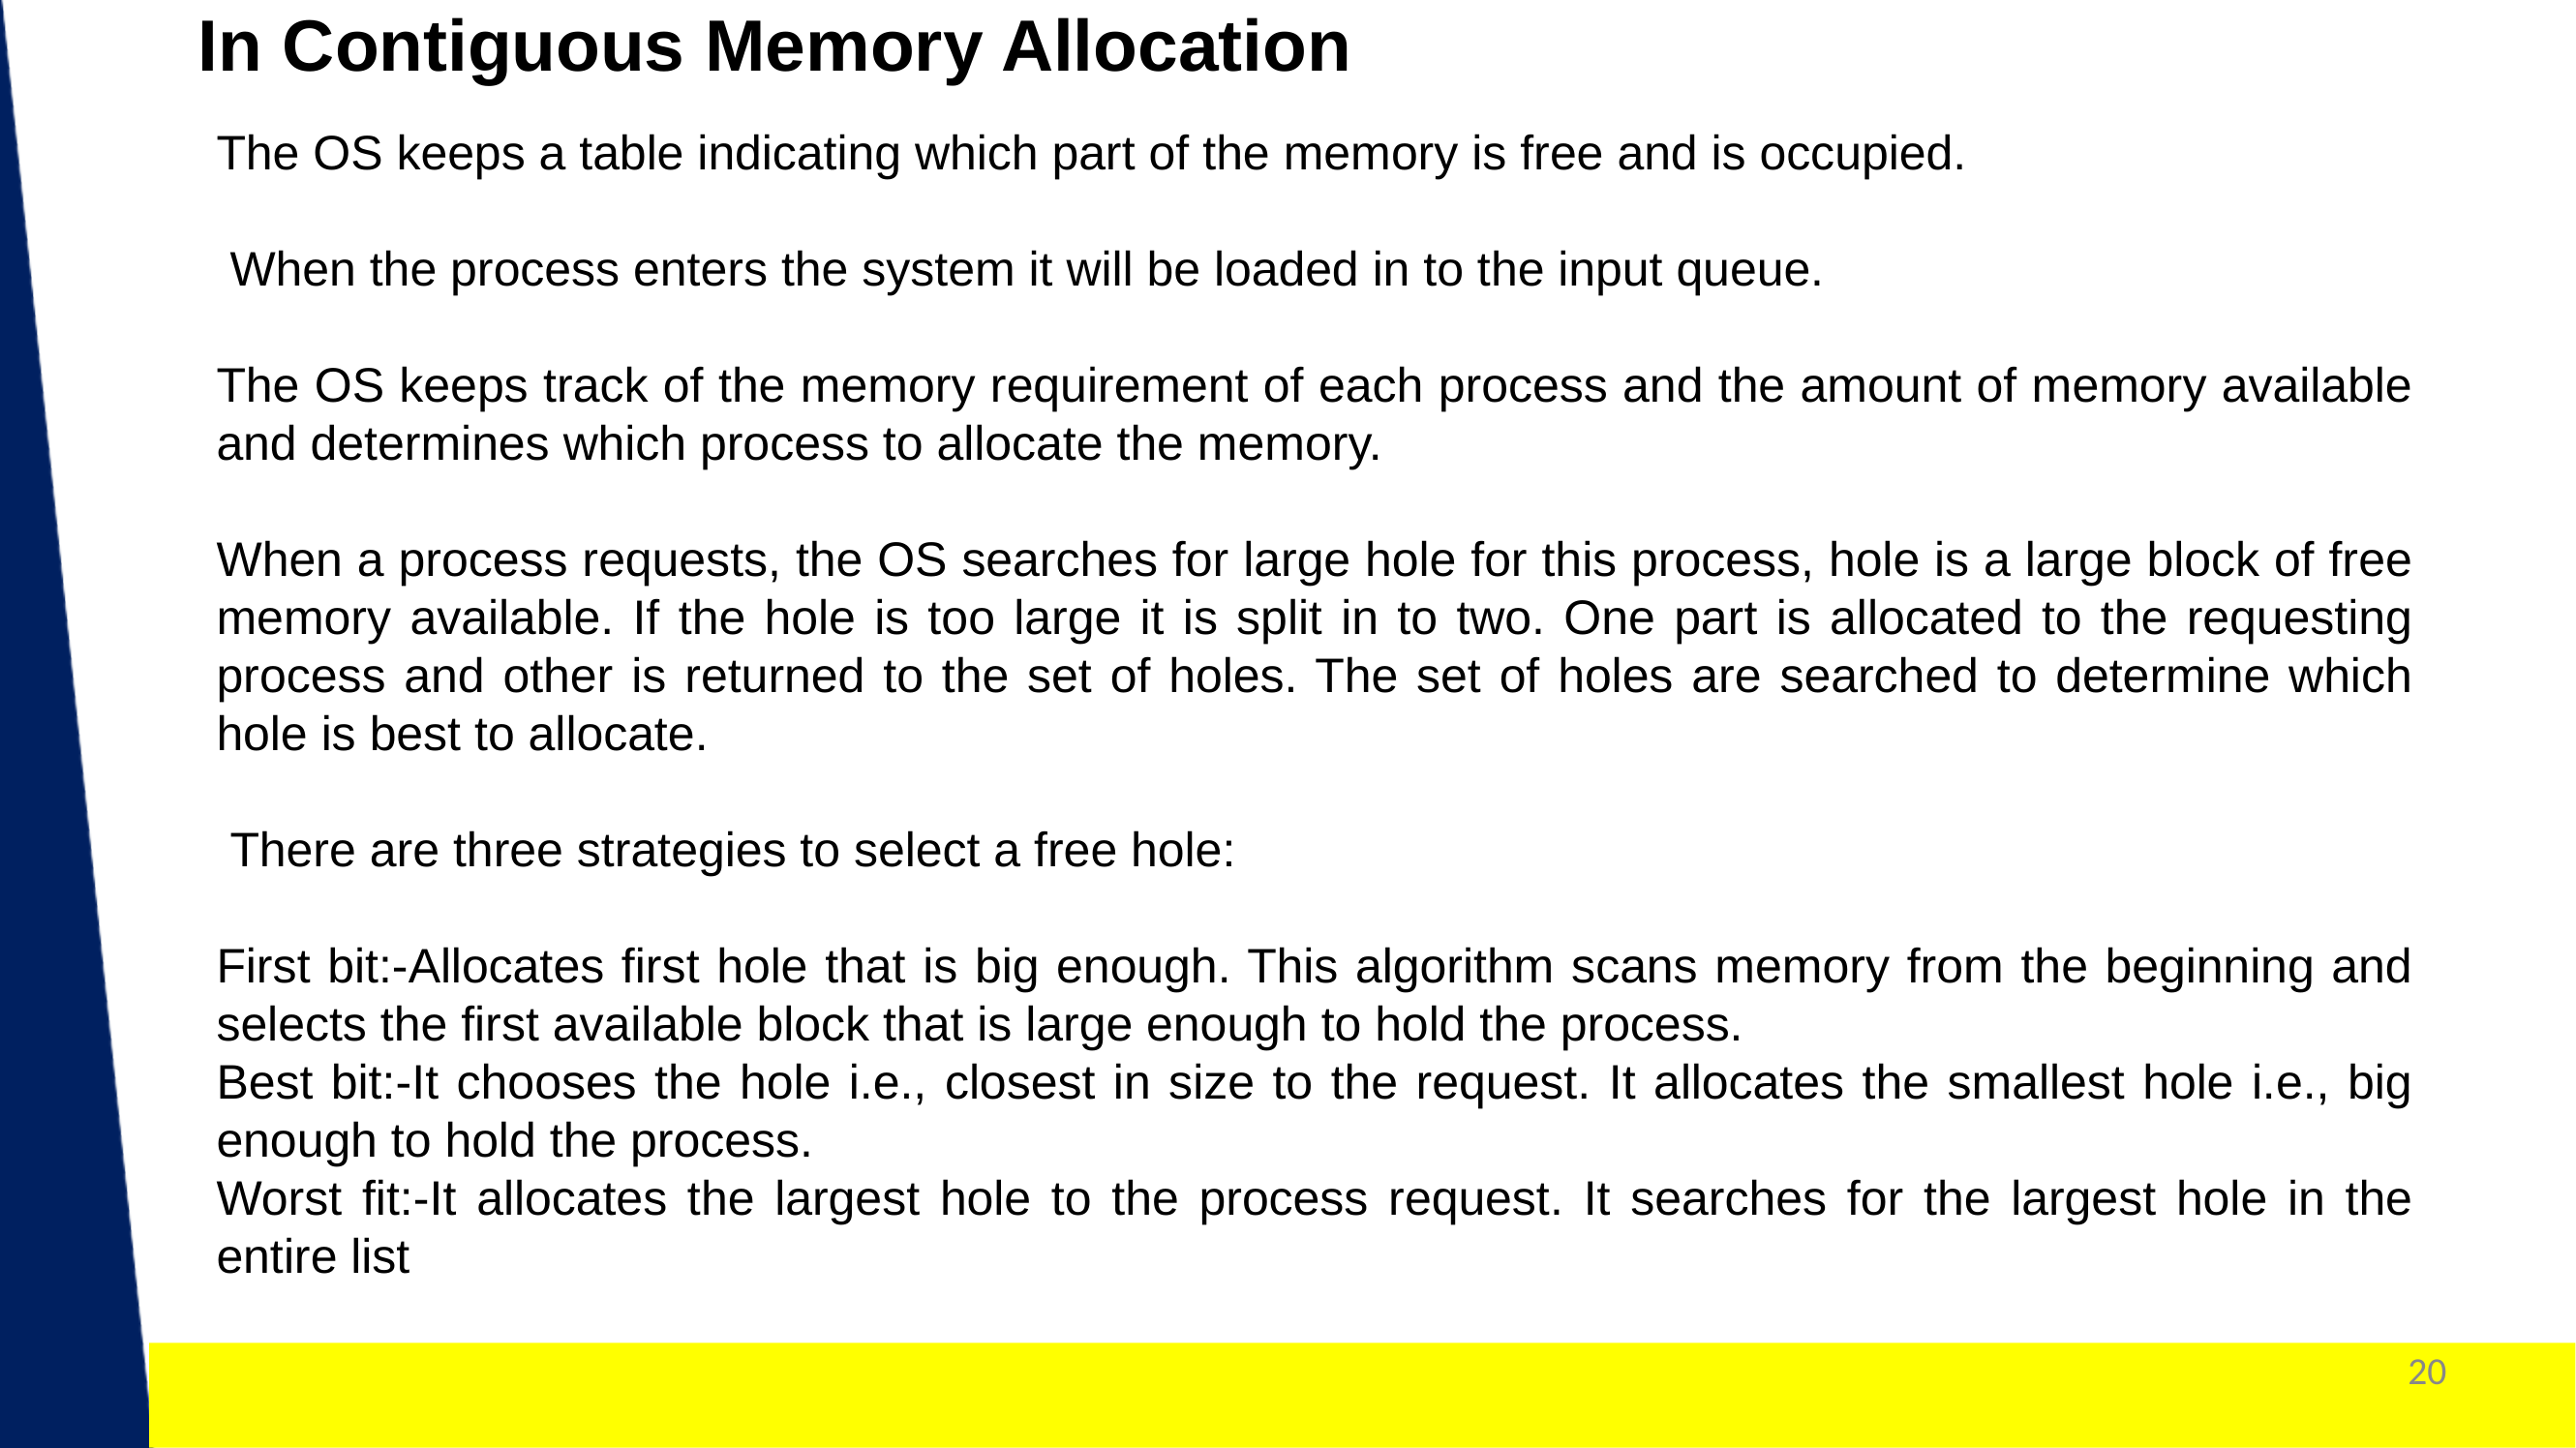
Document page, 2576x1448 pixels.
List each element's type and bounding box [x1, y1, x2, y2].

text_box [0, 0, 2576, 1448]
